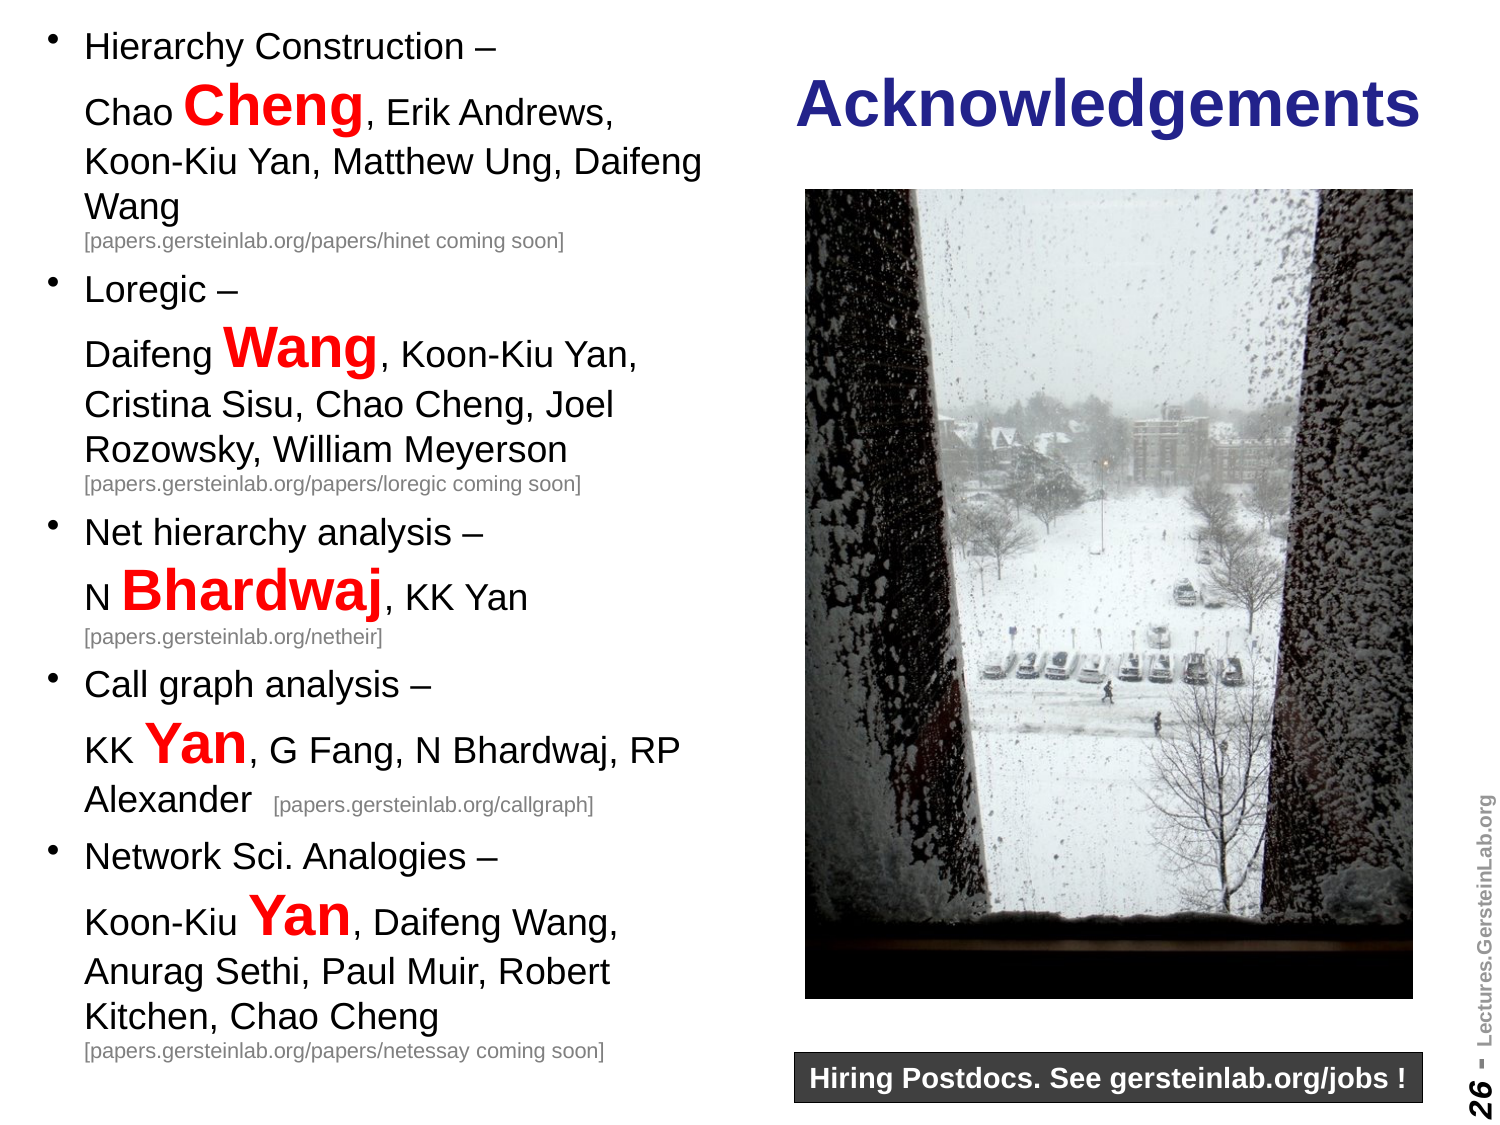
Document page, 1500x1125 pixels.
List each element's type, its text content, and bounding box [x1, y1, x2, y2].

title Acknowledgements [750, 6, 1467, 194]
text_box Hiring Postdocs. See gersteinlab.org/jobs ! [794, 1052, 1423, 1103]
list Hierarchy Construction – Chao Cheng, Erik Andrews, Koon-Kiu Yan, Matthew Ung, Daifeng Wang [papers.gersteinlab.org/papers/hinet coming soon] Loregic – Daifeng Wang, Koon-Kiu Yan, Cristina Sisu, Chao Cheng, Joel Rozowsky, William Meyerson [papers.gersteinlab.org/papers/loregic coming soon] Net hierarchy analysis – N Bhardwaj, KK Yan [papers.gersteinlab.org/netheir] Call graph analysis – KK Yan, G Fang, N Bhardwaj, RP Alexander [papers.gersteinlab.org/callgraph] Network Sci. Analogies – Koon-Kiu Yan, Daifeng Wang, Anurag Sethi, Paul Muir, Robert Kitchen, Chao Cheng [papers.gersteinlab.org/papers/netessay coming soon] [31, 14, 726, 1103]
picture [804, 189, 1413, 1000]
